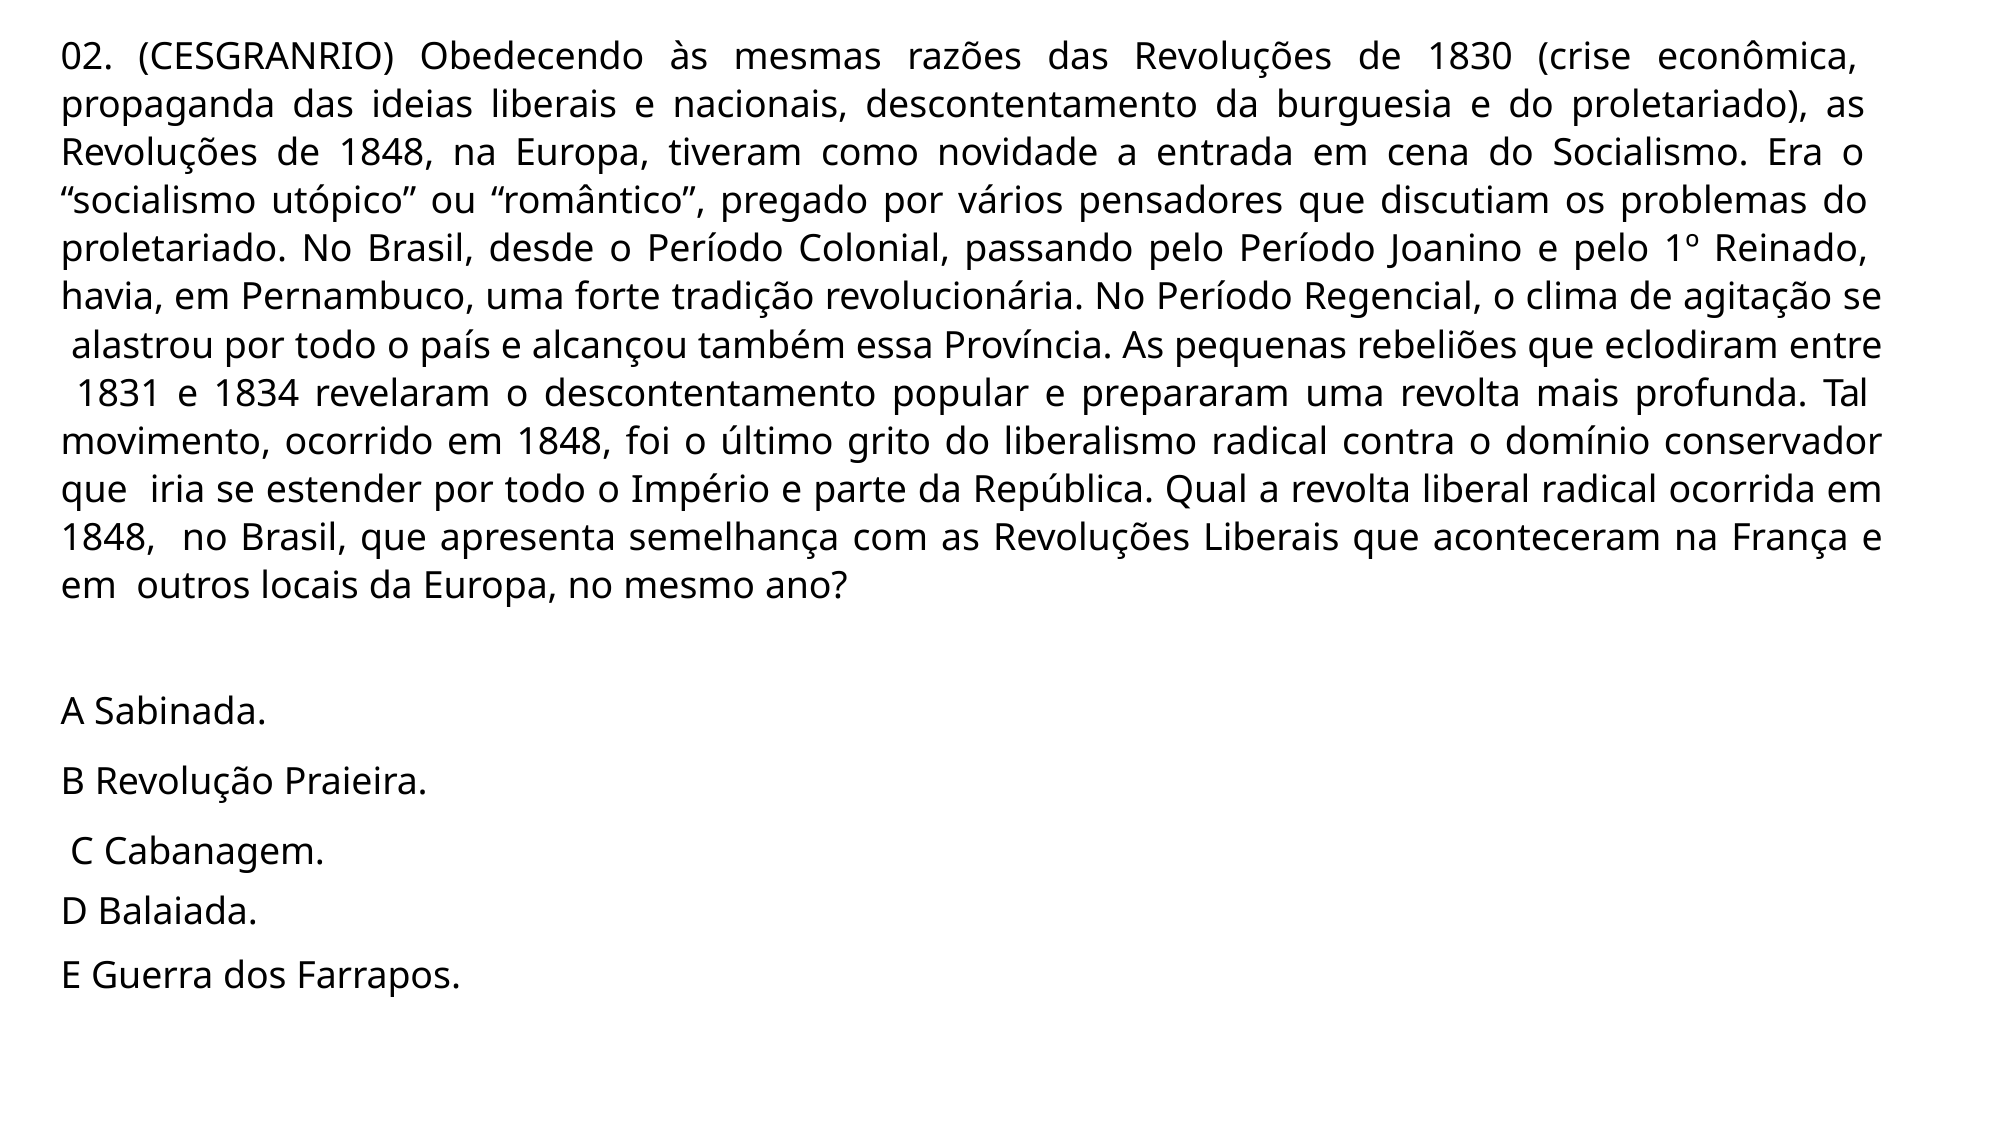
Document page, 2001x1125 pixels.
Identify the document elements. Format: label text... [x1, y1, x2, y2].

text_box 02. (CESGRANRIO) Obedecendo às mesmas razões das Revoluções de 1830 (crise econômica, propaganda das ideias liberais e nacionais, descontentamento da burguesia e do proletariado), as Revoluções de 1848, na Europa, tiveram como novidade a entrada em cena do Socialismo. Era o “socialismo utópico” ou “romântico”, pregado por vários pensadores que discutiam os problemas do proletariado. No Brasil, desde o Período Colonial, passando pelo Período Joanino e pelo 1º Reinado, havia, em Pernambuco, uma forte tradição revolucionária. No Período Regencial, o clima de agitação se alastrou por todo o país e alcançou também essa Província. As pequenas rebeliões que eclodiram entre 1831 e 1834 revelaram o descontentamento popular e prepararam uma revolta mais profunda. Tal movimento, ocorrido em 1848, foi o último grito do liberalismo radical contra o domínio conservador que iria se estender por todo o Império e parte da República. Qual a revolta liberal radical ocorrida em 1848, no Brasil, que apresenta semelhança com as Revoluções Liberais que aconteceram na França e em outros locais da Europa, no mesmo ano? A Sabinada. B Revolução Praieira. C Cabanagem. D Balaiada. E Guerra dos Farrapos. [26, 21, 1899, 1125]
